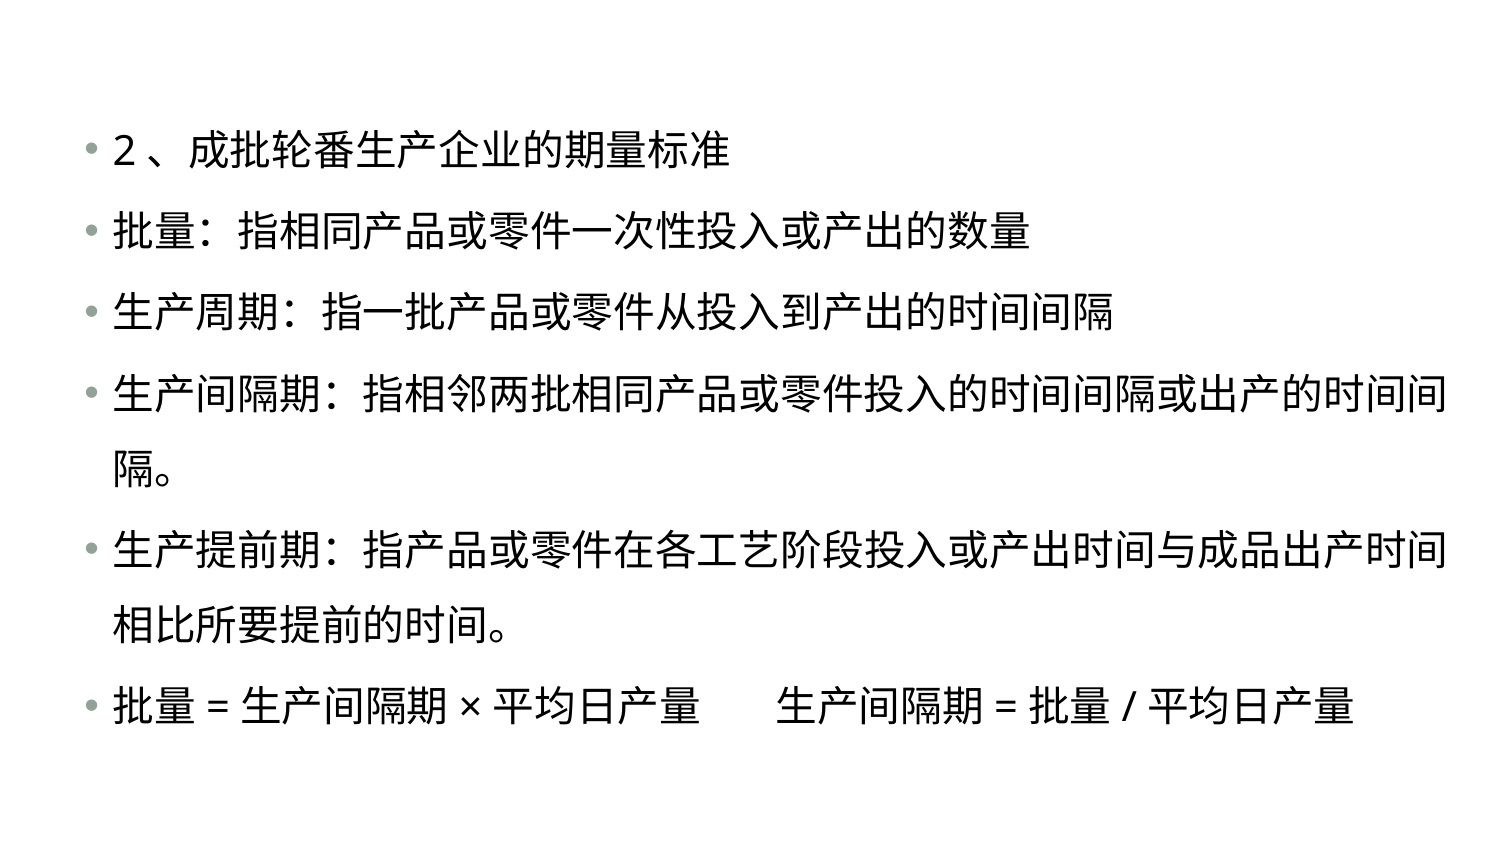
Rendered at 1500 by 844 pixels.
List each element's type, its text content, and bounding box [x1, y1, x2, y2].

list 2、成批轮番生产企业的期量标准 批量：指相同产品或零件一次性投入或产出的数量 生产周期：指一批产品或零件从投入到产出的时间间隔 生产间隔期：指相邻两批相同产品或零件投入的时间间隔或出产的时间间隔。 生产提前期：指产品或零件在各工艺阶段投入或产出时间与成品出产时间相比所要提前的时间。 批量=生产间隔期×平均日产量 生产间隔期=批量/平均日产量 [55, 91, 1500, 753]
